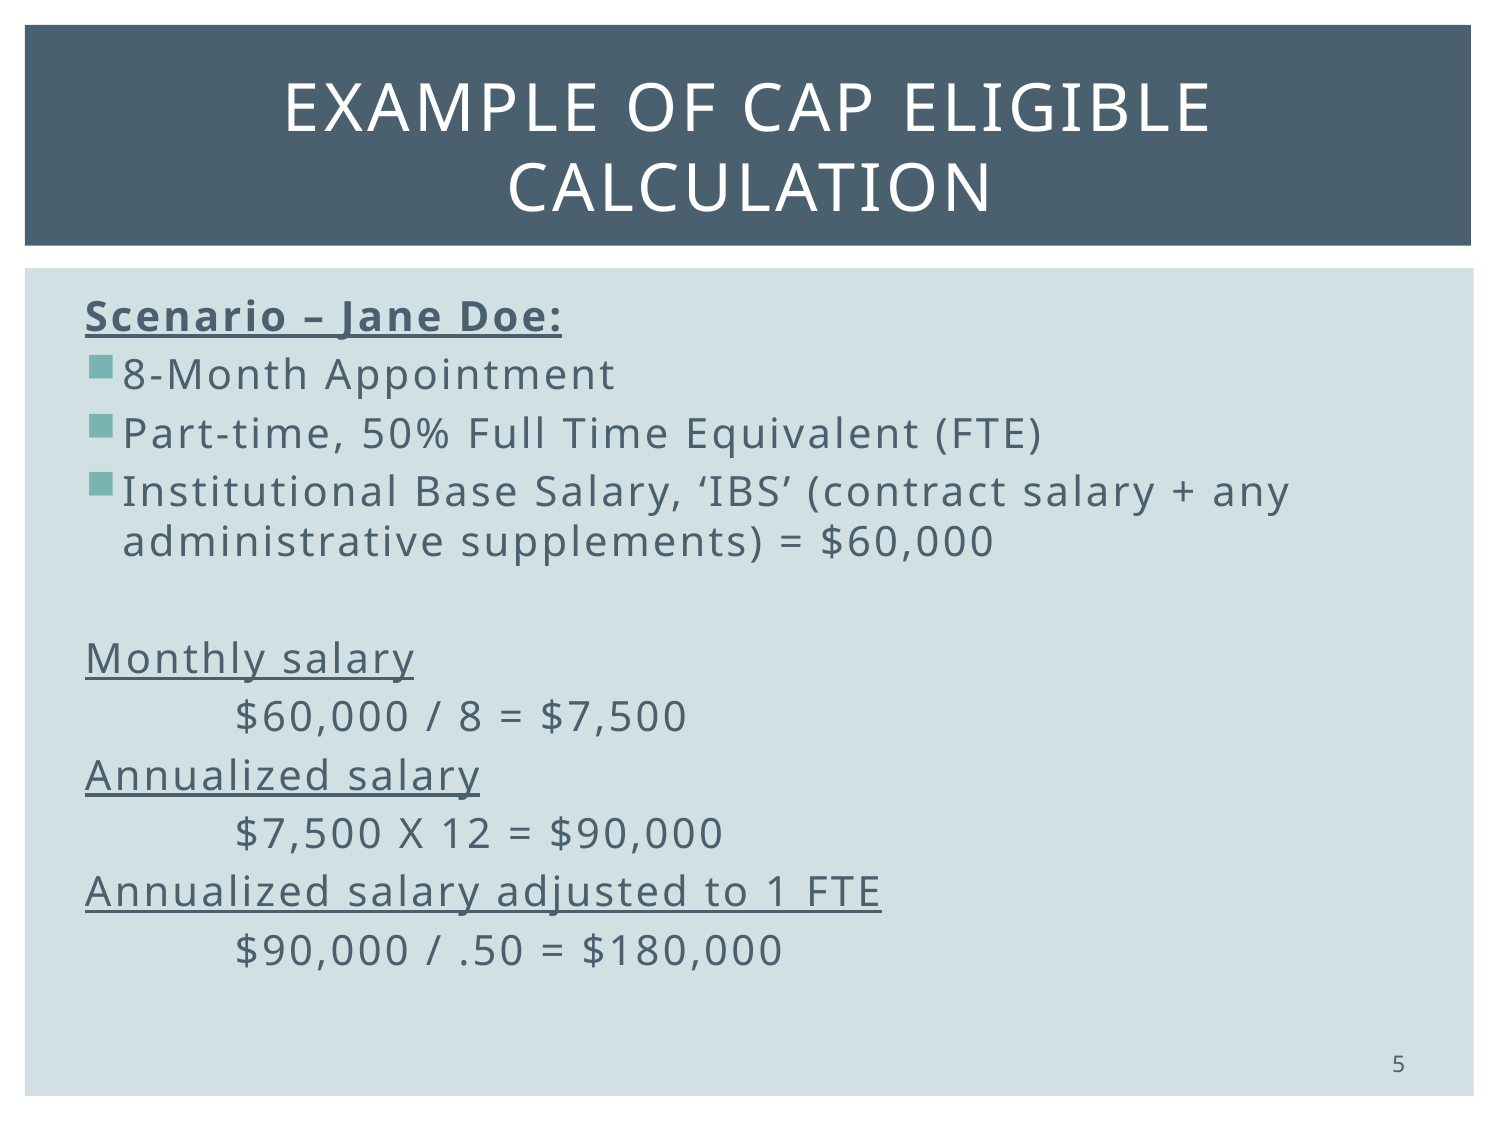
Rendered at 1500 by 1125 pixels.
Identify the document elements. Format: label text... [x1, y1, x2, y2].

list Scenario – Jane Doe: 8-Month Appointment Part-time, 50% Full Time Equivalent (FTE) Institutional Base Salary, ‘IBS’ (contract salary + any administrative supplements) = $60,000 Monthly salary $60,000 / 8 = $7,500 Annualized salary $7,500 X 12 = $90,000 Annualized salary adjusted to 1 FTE $90,000 / .50 = $180,000 [62, 281, 1442, 1005]
title Example of cap eligible calculation [62, 58, 1438, 232]
slide_number 5 [1349, 1041, 1448, 1089]
